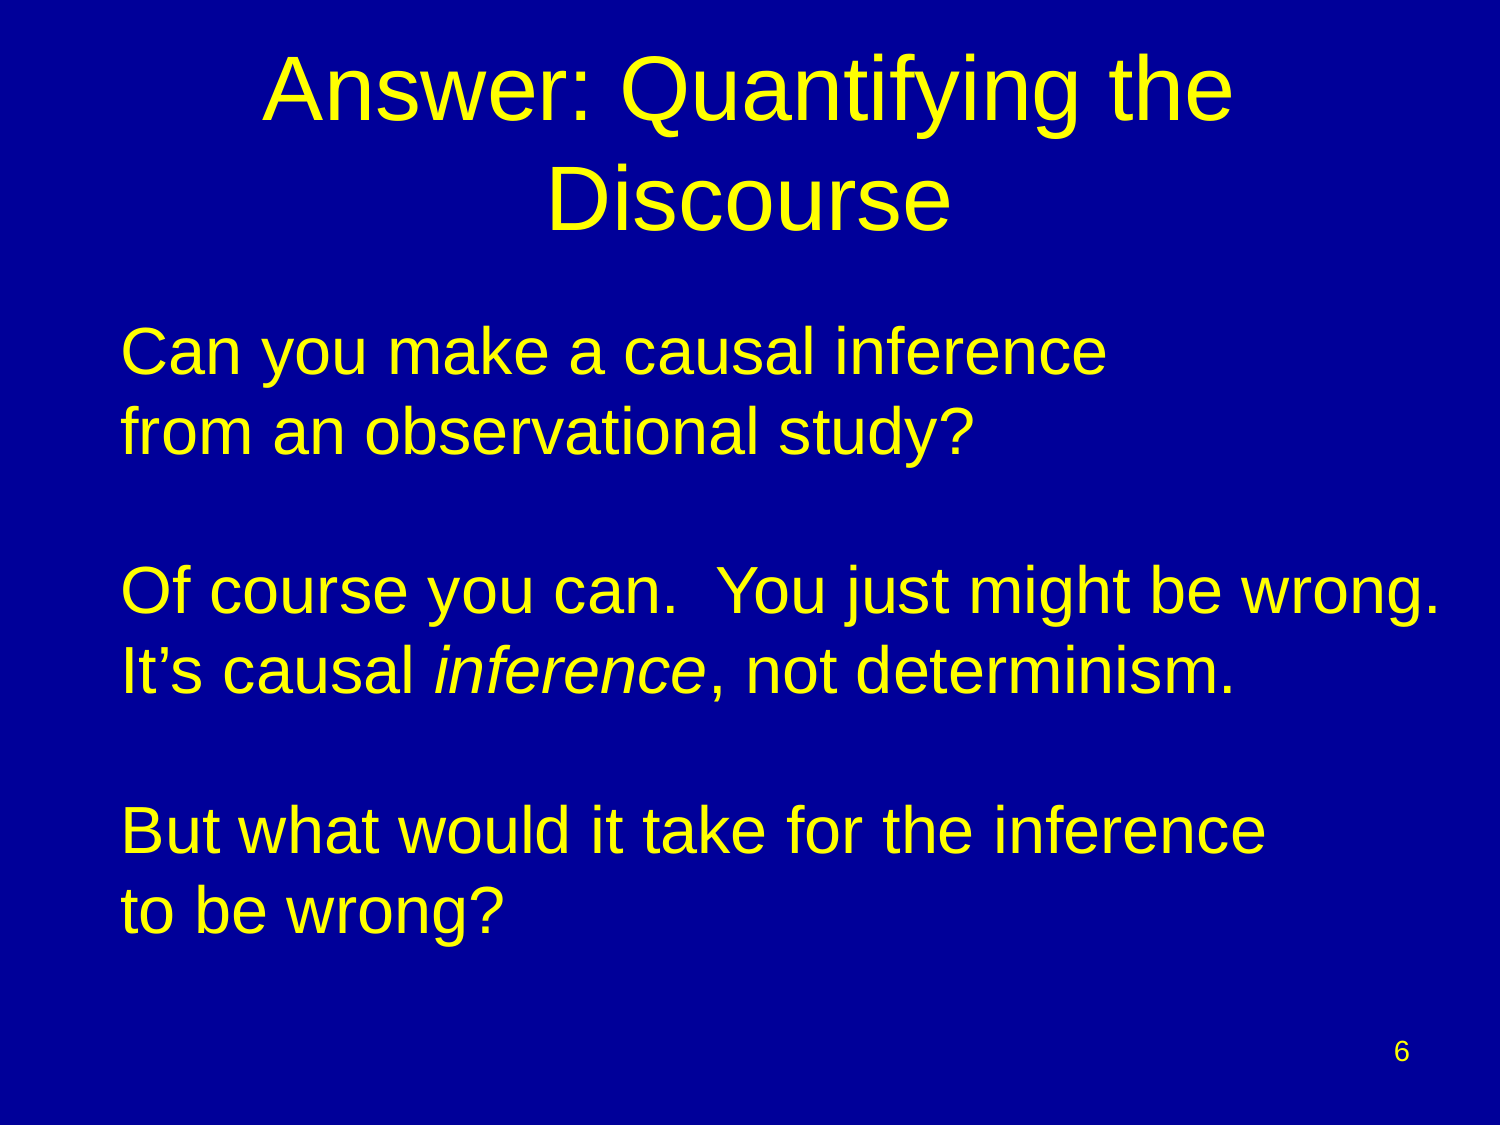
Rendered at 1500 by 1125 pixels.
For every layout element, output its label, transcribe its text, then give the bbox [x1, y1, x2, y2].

text_box Can you make a causal inference from an observational study? Of course you can. You just might be wrong. It’s causal inference, not determinism. But what would it take for the inference to be wrong? [105, 299, 1477, 955]
slide_number 6 [1074, 1024, 1426, 1103]
title Answer: Quantifying the Discourse [74, 44, 1426, 233]
